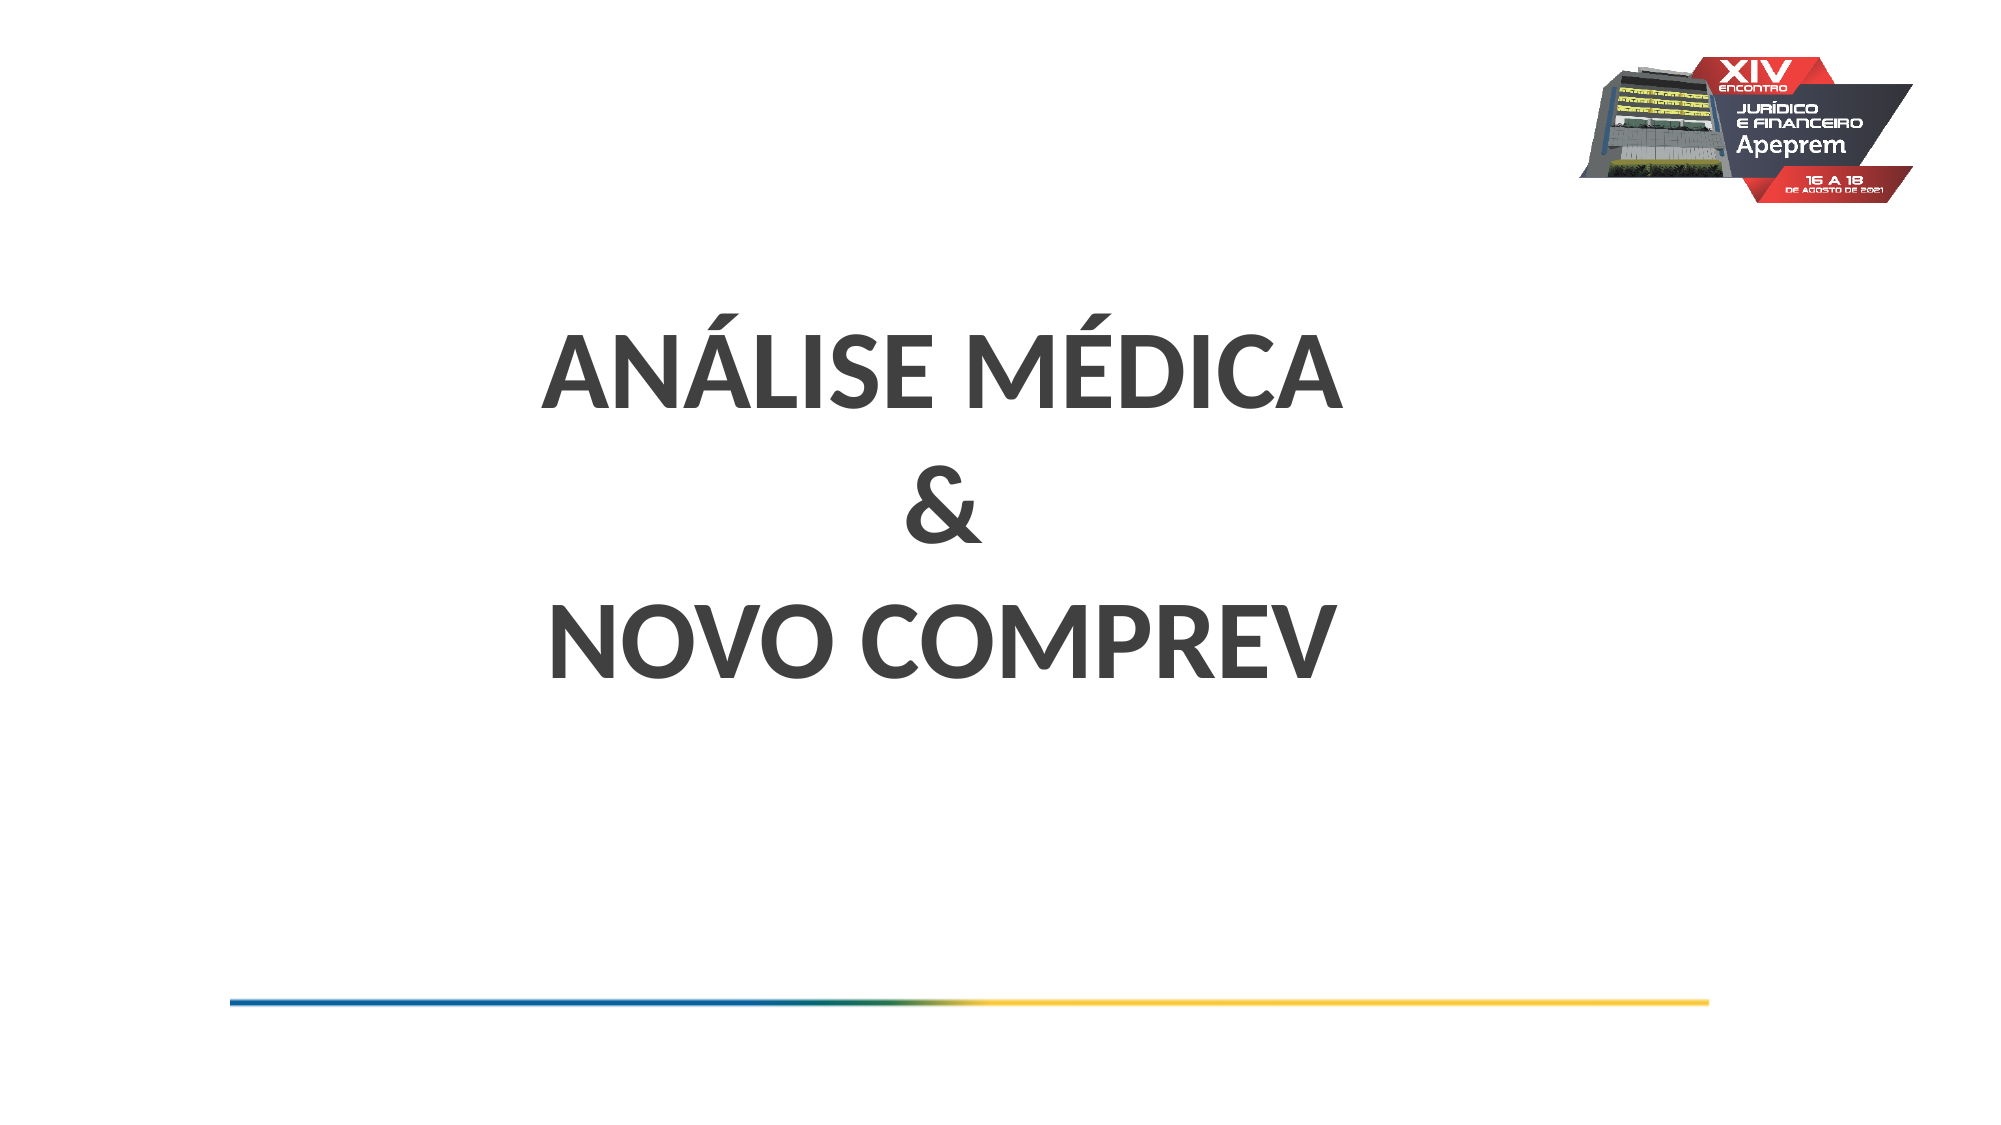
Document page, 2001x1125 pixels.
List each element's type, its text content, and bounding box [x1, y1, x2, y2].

text_box ANÁLISE MÉDICA & NOVO COMPREV [525, 288, 1360, 709]
picture [230, 969, 1714, 1020]
picture [1579, 57, 1913, 204]
